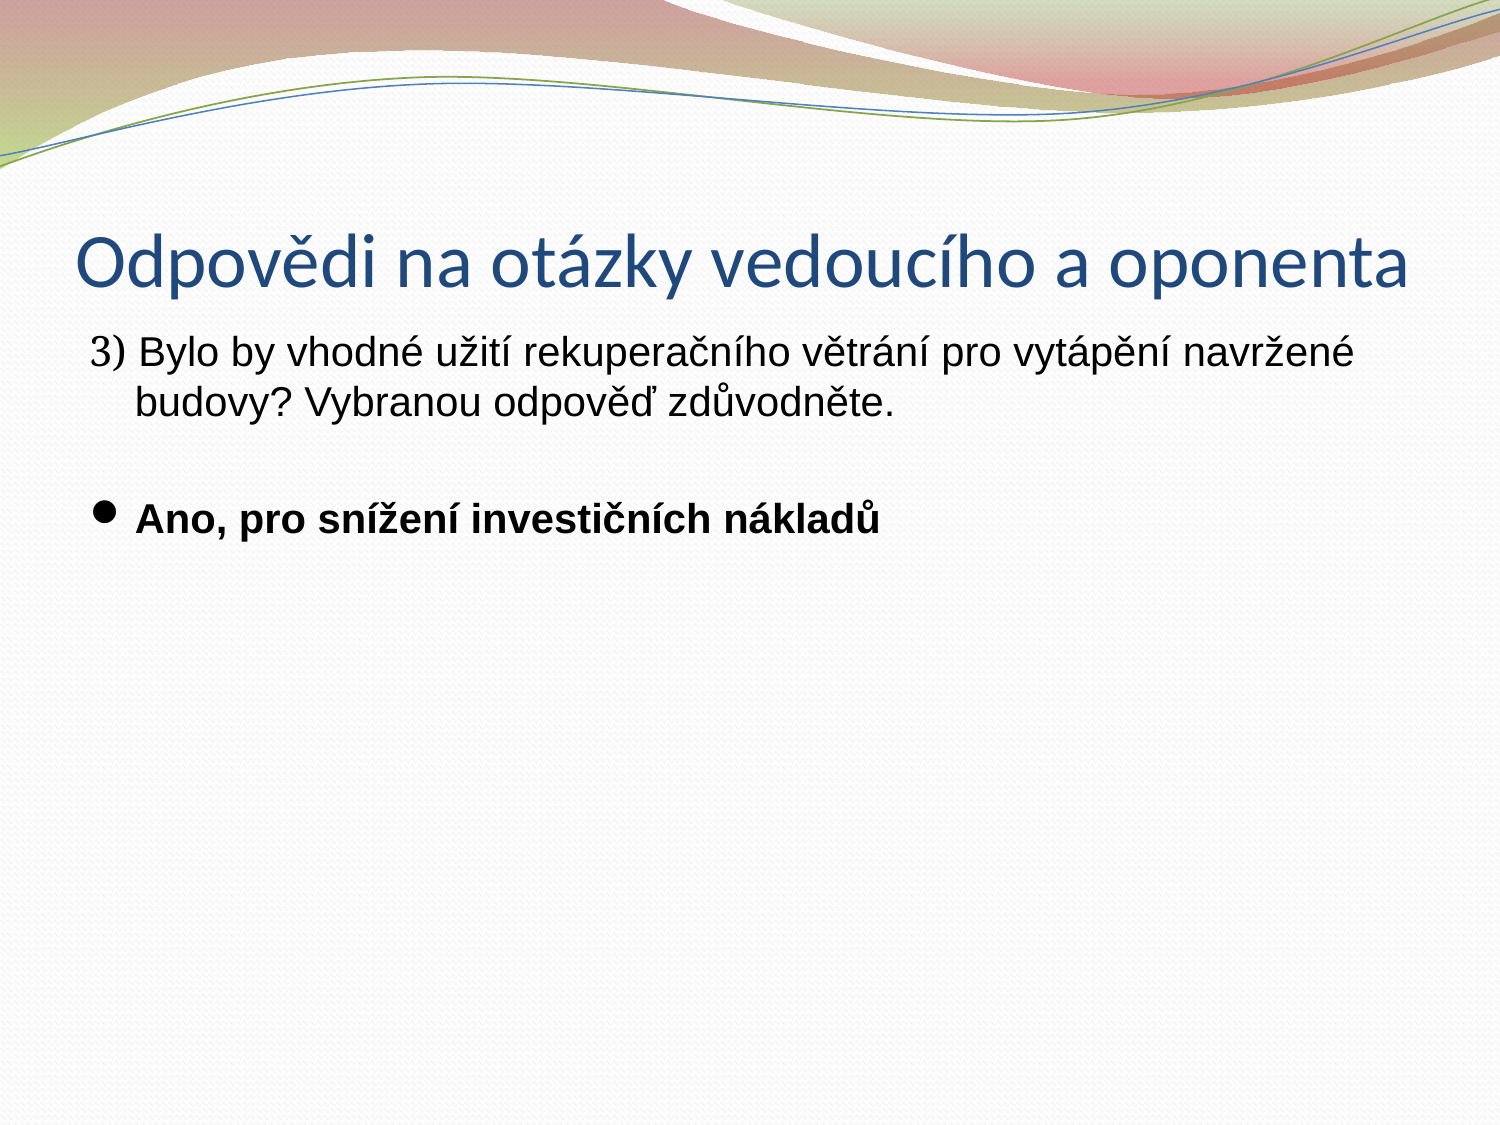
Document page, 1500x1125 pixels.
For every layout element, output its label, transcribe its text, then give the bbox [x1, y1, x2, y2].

title Odpovědi na otázky vedoucího a oponenta [75, 115, 1425, 303]
list 3) Bylo by vhodné užití rekuperačního větrání pro vytápění navržené budovy? Vybranou odpověď zdůvodněte. Ano, pro snížení investičních nákladů [75, 317, 1425, 1038]
